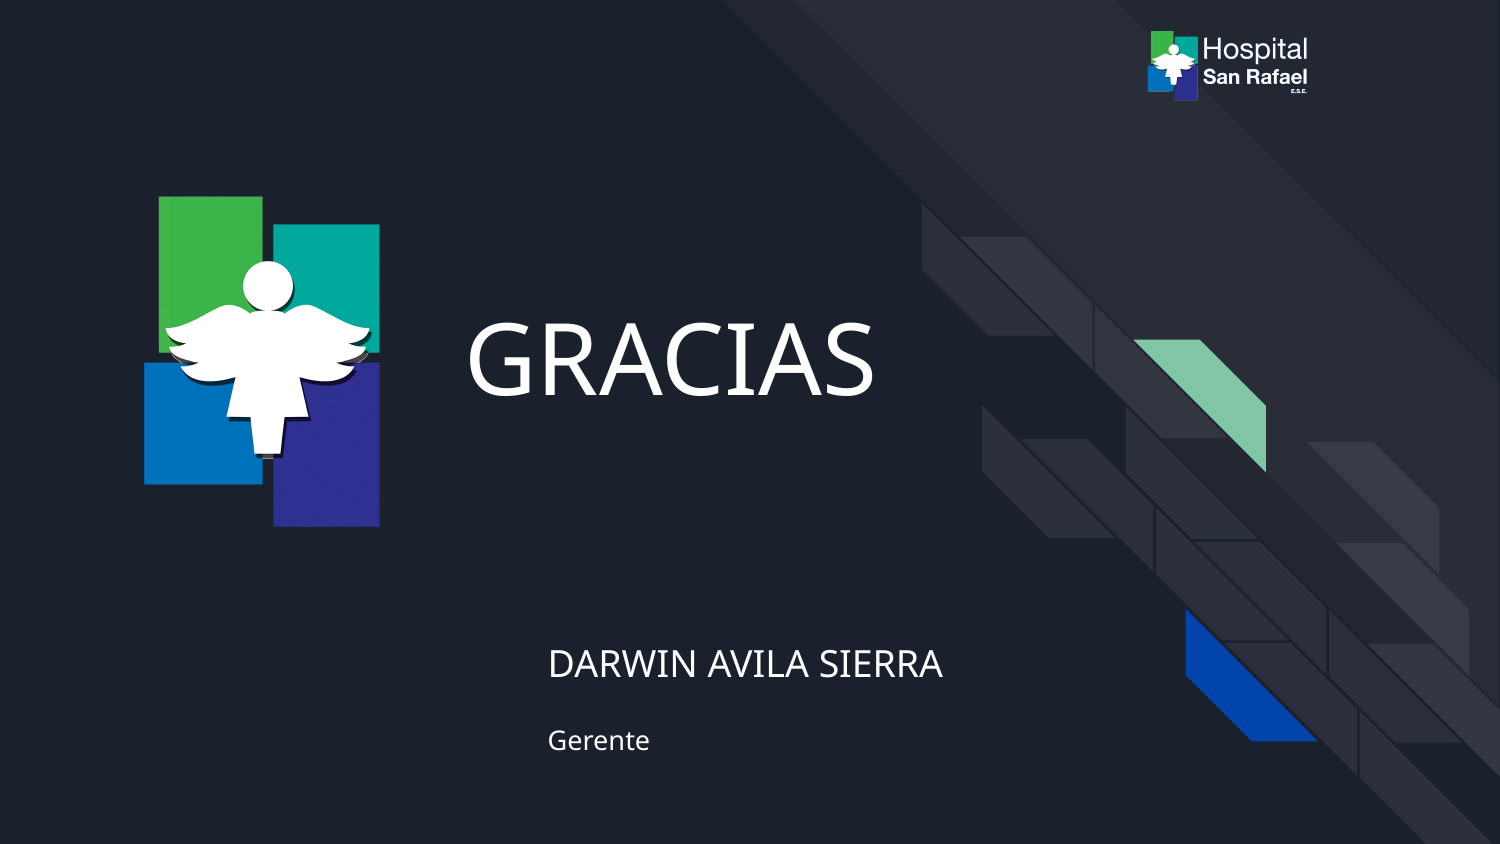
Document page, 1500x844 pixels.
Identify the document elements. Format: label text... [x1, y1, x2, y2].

subtitle DARWIN AVILA SIERRA Gerente [532, 618, 1103, 702]
picture [1131, 24, 1323, 108]
title GRACIAS [468, 295, 995, 417]
picture [63, 163, 464, 560]
